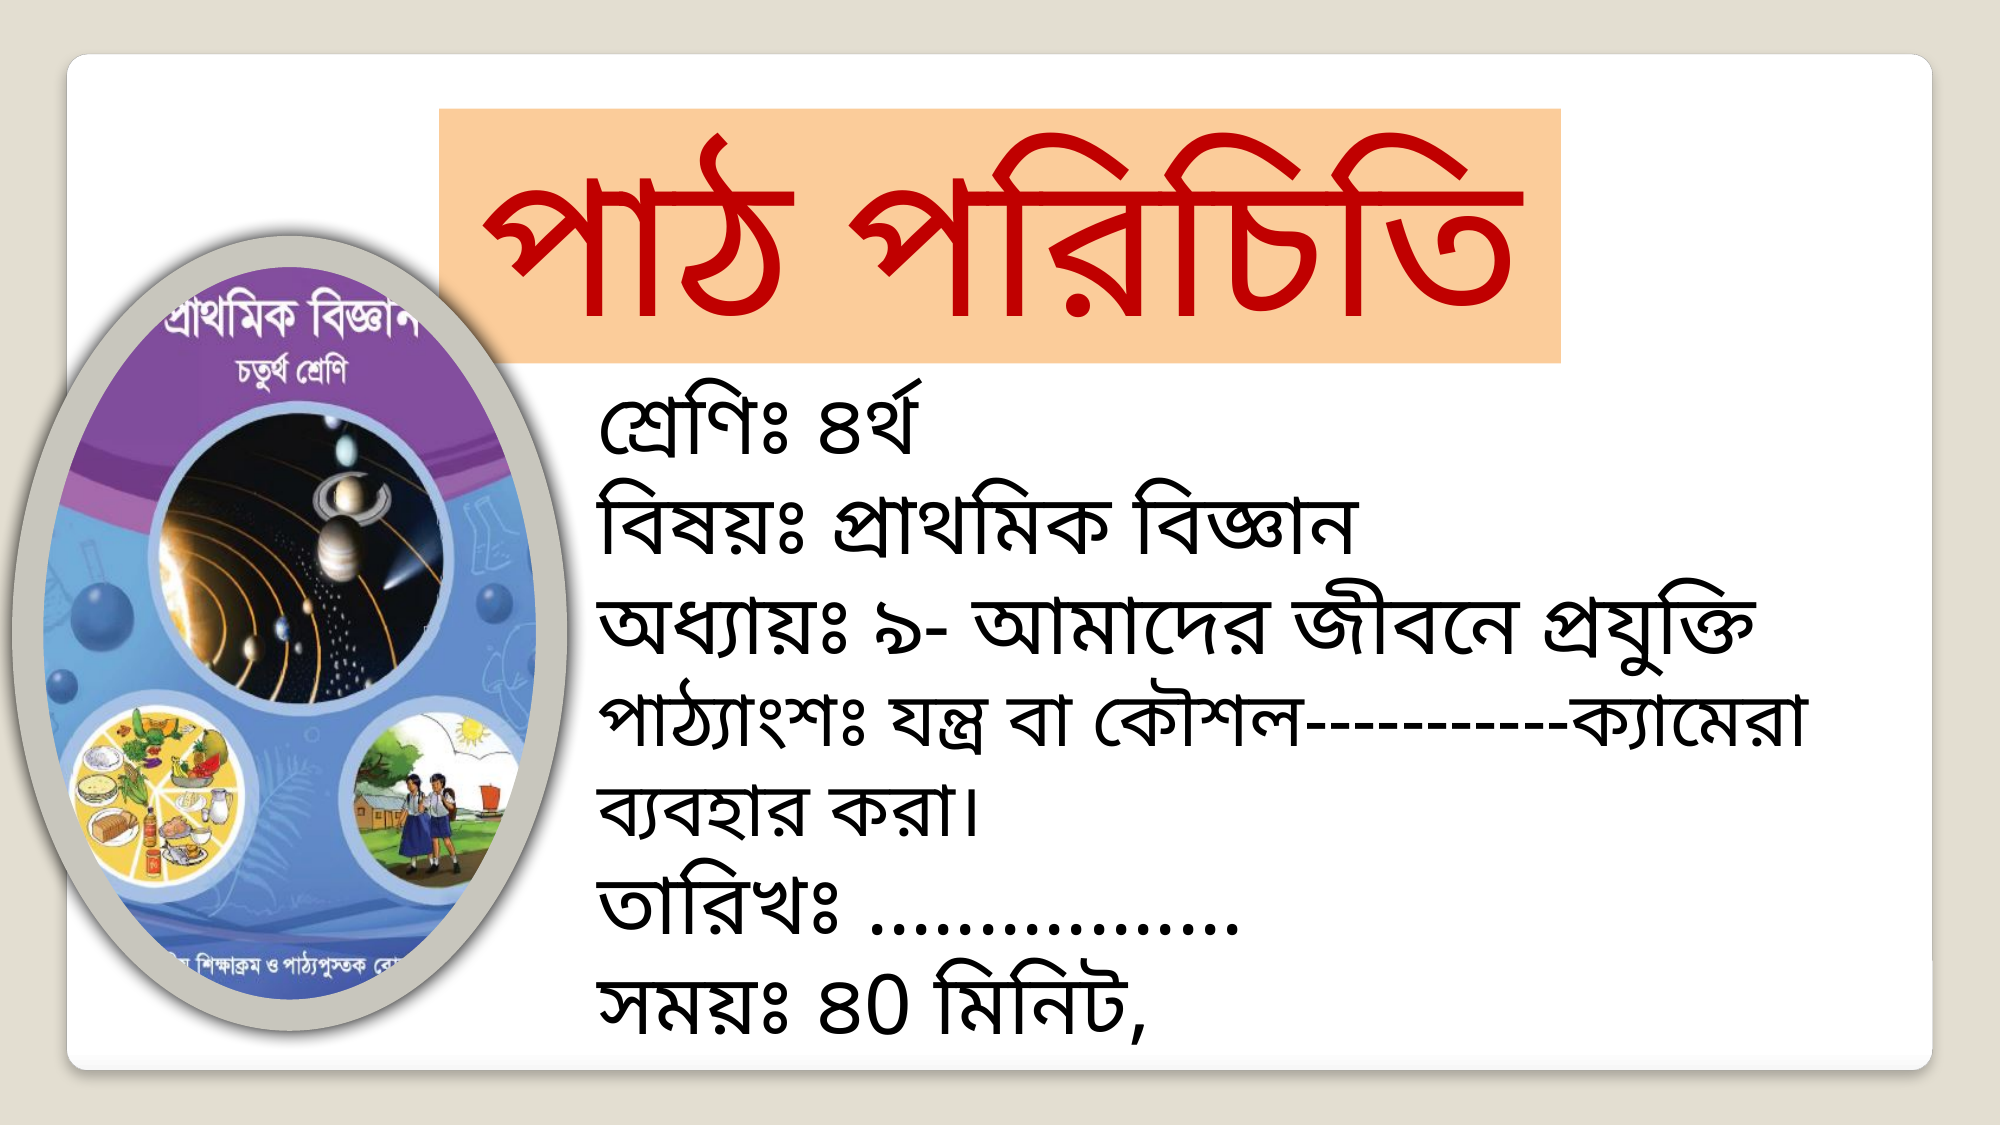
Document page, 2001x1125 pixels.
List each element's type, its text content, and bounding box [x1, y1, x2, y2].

picture [27, 251, 552, 1016]
text_box পাঠ পরিচিতি [439, 108, 1561, 364]
text_box শ্রেণিঃ ৪র্থ বিষয়ঃ প্রাথমিক বিজ্ঞান অধ্যায়ঃ ৯- আমাদের জীবনে প্রযুক্তি পাঠ্যাংশঃ যন্ত্র বা কৌশল-----------ক্যামেরা ব্যবহার করা। তারিখঃ ................. সময়ঃ ৪0 মিনিট, [582, 363, 1964, 1059]
